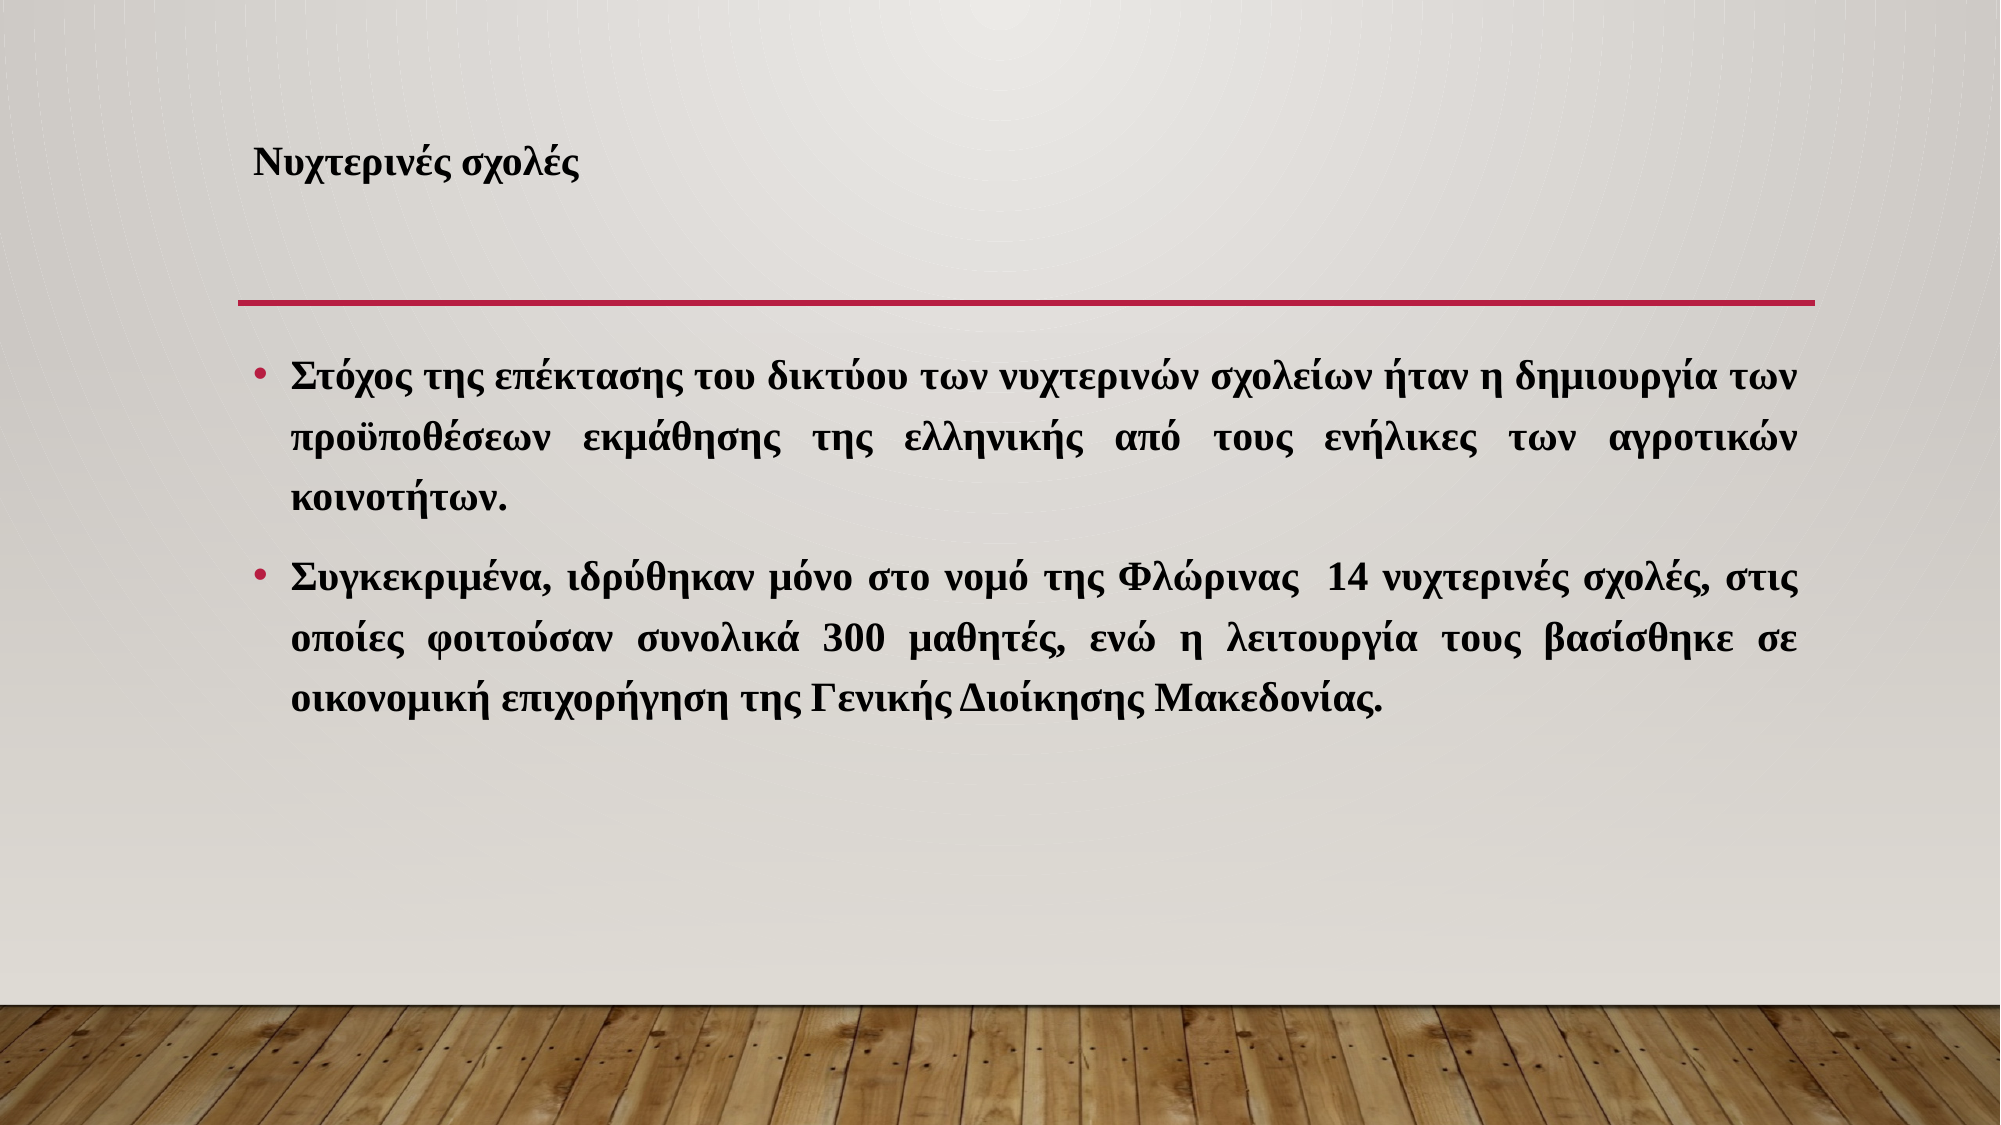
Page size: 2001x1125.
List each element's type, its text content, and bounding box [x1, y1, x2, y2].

list Στόχος της επέκτασης του δικτύου των νυχτερινών σχολείων ήταν η δημιουργία των προϋποθέσεων εκμάθησης της ελληνικής από τους ενήλικες των αγροτικών κοινοτήτων. Συγκεκριμένα, ιδρύθηκαν μόνο στο νομό της Φλώρινας 14 νυχτερινές σχολές, στις οποίες φοιτούσαν συνολικά 300 μαθητές, ενώ η λειτουργία τους βασίσθηκε σε οικονομική επιχορήγηση της Γενικής Διοίκησης Μακεδονίας. [238, 330, 1814, 897]
picture [0, 1005, 2000, 1125]
title Νυχτερινές σχολές [238, 131, 1814, 305]
